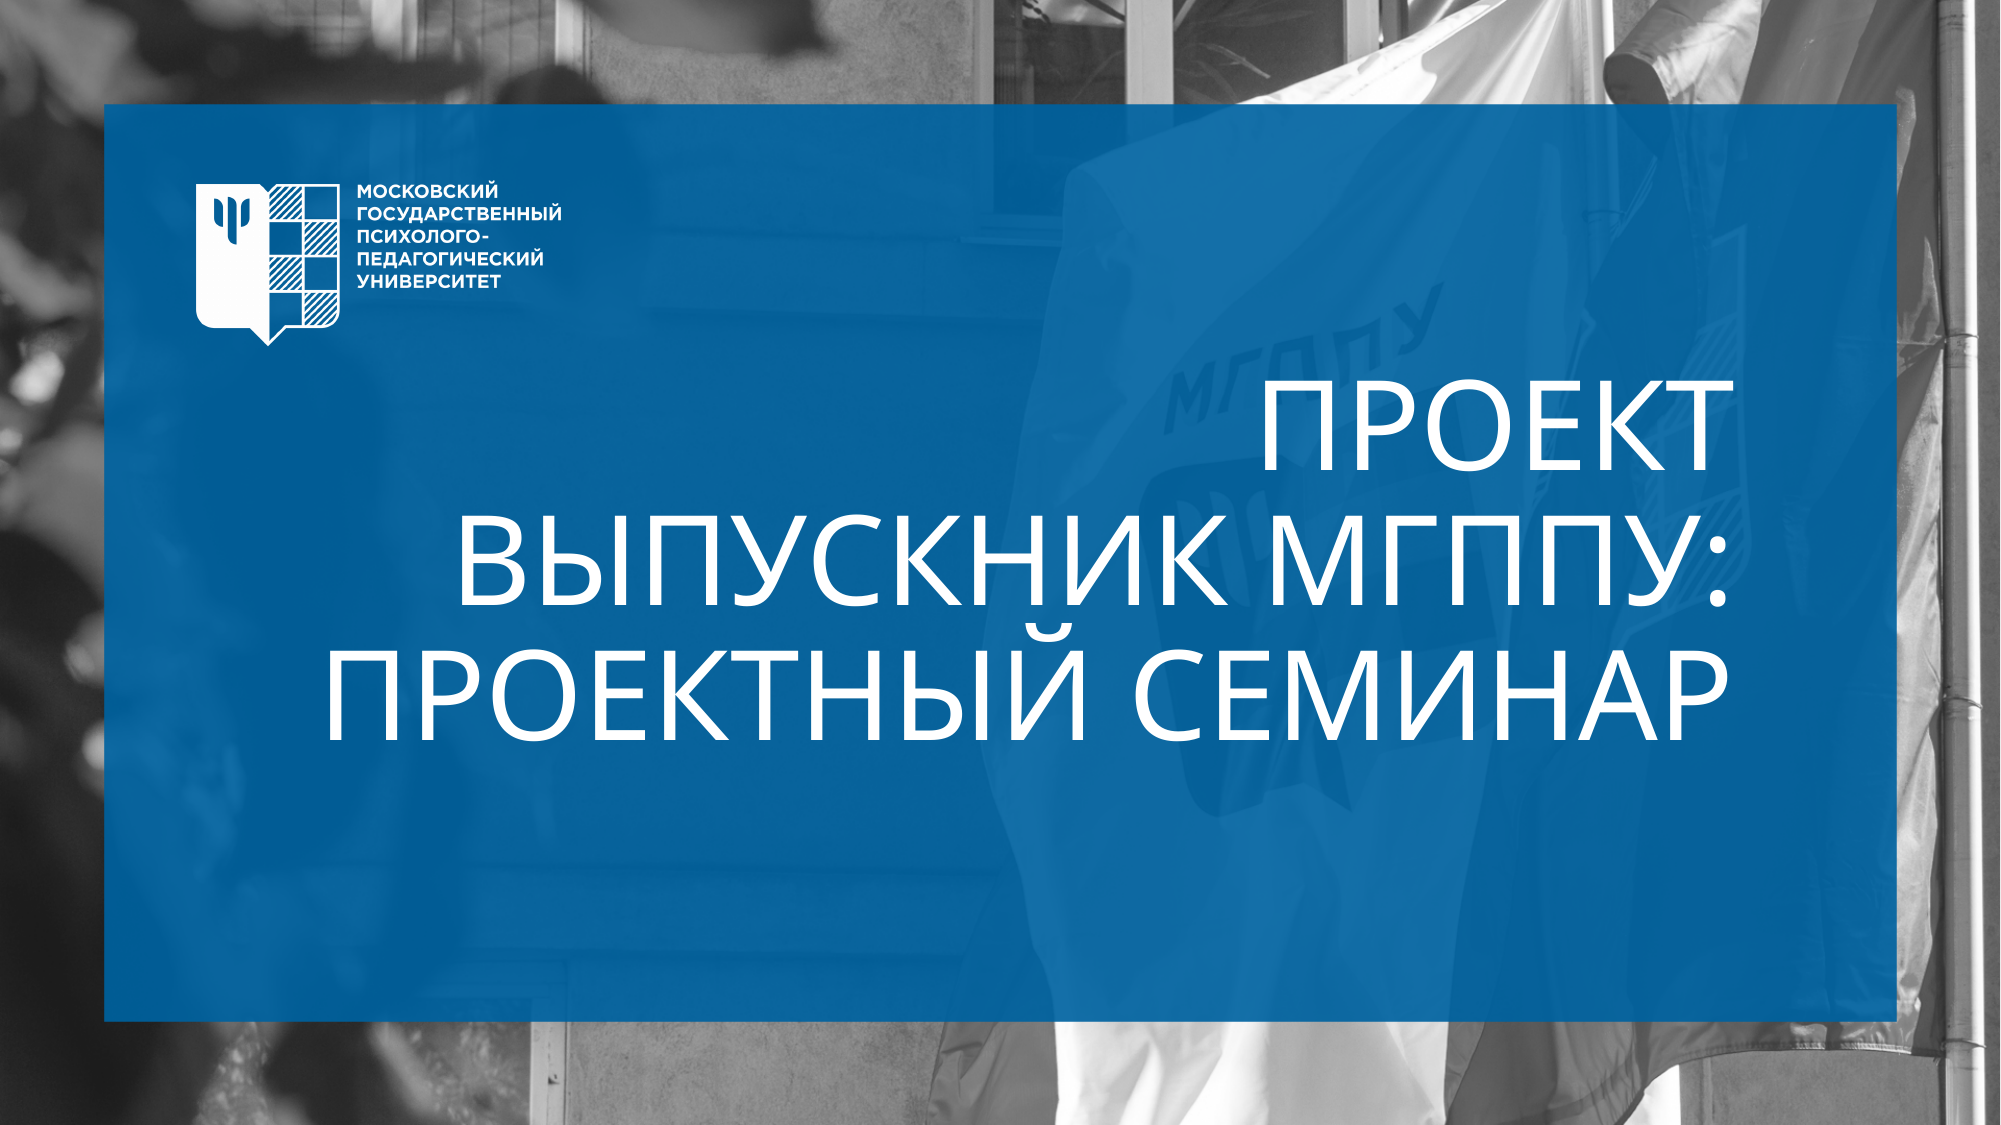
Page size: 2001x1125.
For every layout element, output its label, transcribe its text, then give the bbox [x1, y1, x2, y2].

title ПРОЕКТ ВЫПУСКНИК МГППУ: ПРОЕКТНЫЙ СЕМИНАР [103, 279, 1750, 926]
picture [0, 0, 2001, 1125]
